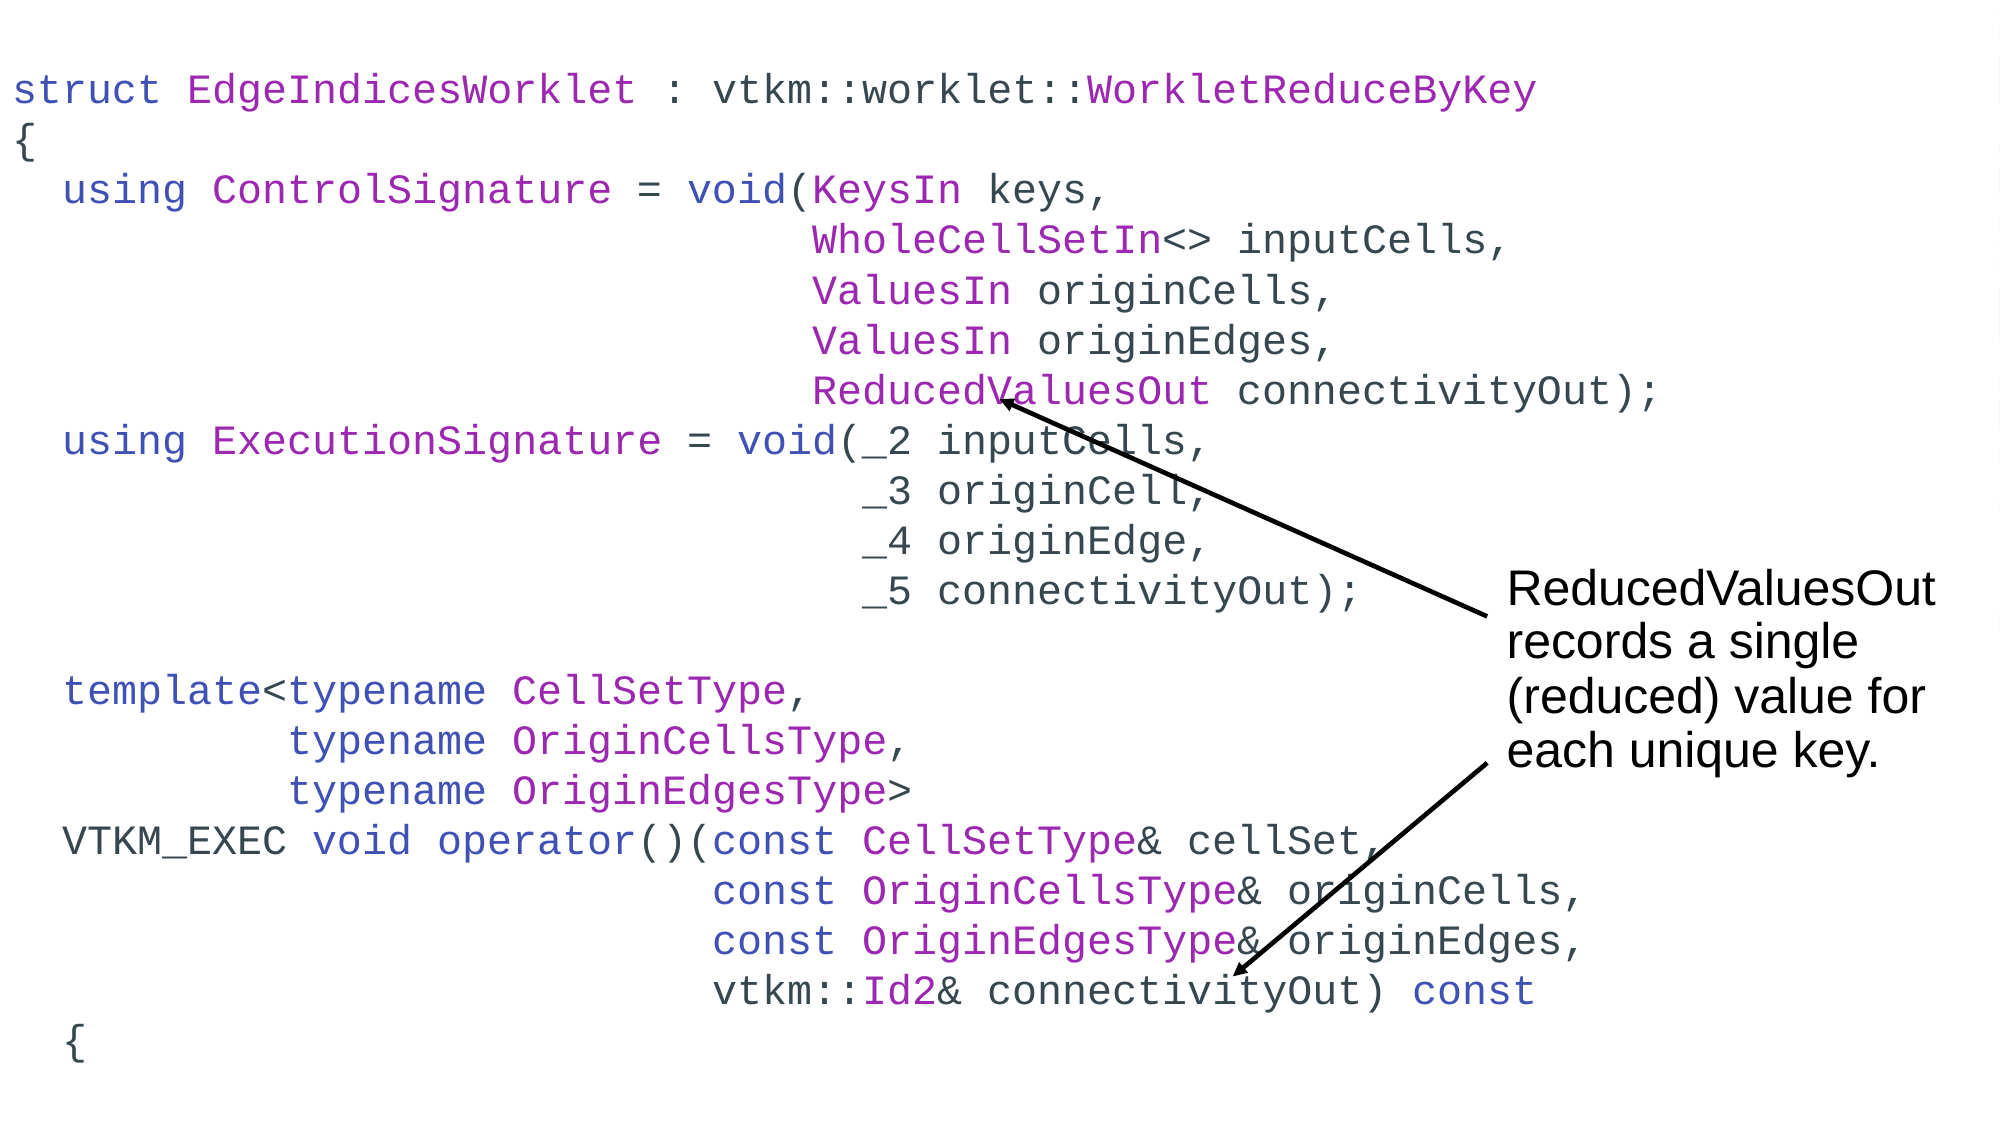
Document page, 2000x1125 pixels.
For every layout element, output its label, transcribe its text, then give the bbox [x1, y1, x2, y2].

text_box ReducedValuesOut records a single (reduced) value for each unique key. [1487, 546, 1982, 793]
text_box struct EdgeIndicesWorklet : vtkm::worklet::WorkletReduceByKey { using ControlSignature = void(KeysIn keys, WholeCellSetIn<> inputCells, ValuesIn originCells, ValuesIn originEdges, ReducedValuesOut connectivityOut); using ExecutionSignature = void(_2 inputCells, _3 originCell, _4 originEdge, _5 connectivityOut); template<typename CellSetType, typename OriginCellsType, typename OriginEdgesType> VTKM_EXEC void operator()(const CellSetType& cellSet, const OriginCellsType& originCells, const OriginEdgesType& originEdges, vtkm::Id2& connectivityOut) const { [7, 58, 1667, 1067]
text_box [999, 398, 1488, 617]
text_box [1232, 762, 1488, 977]
